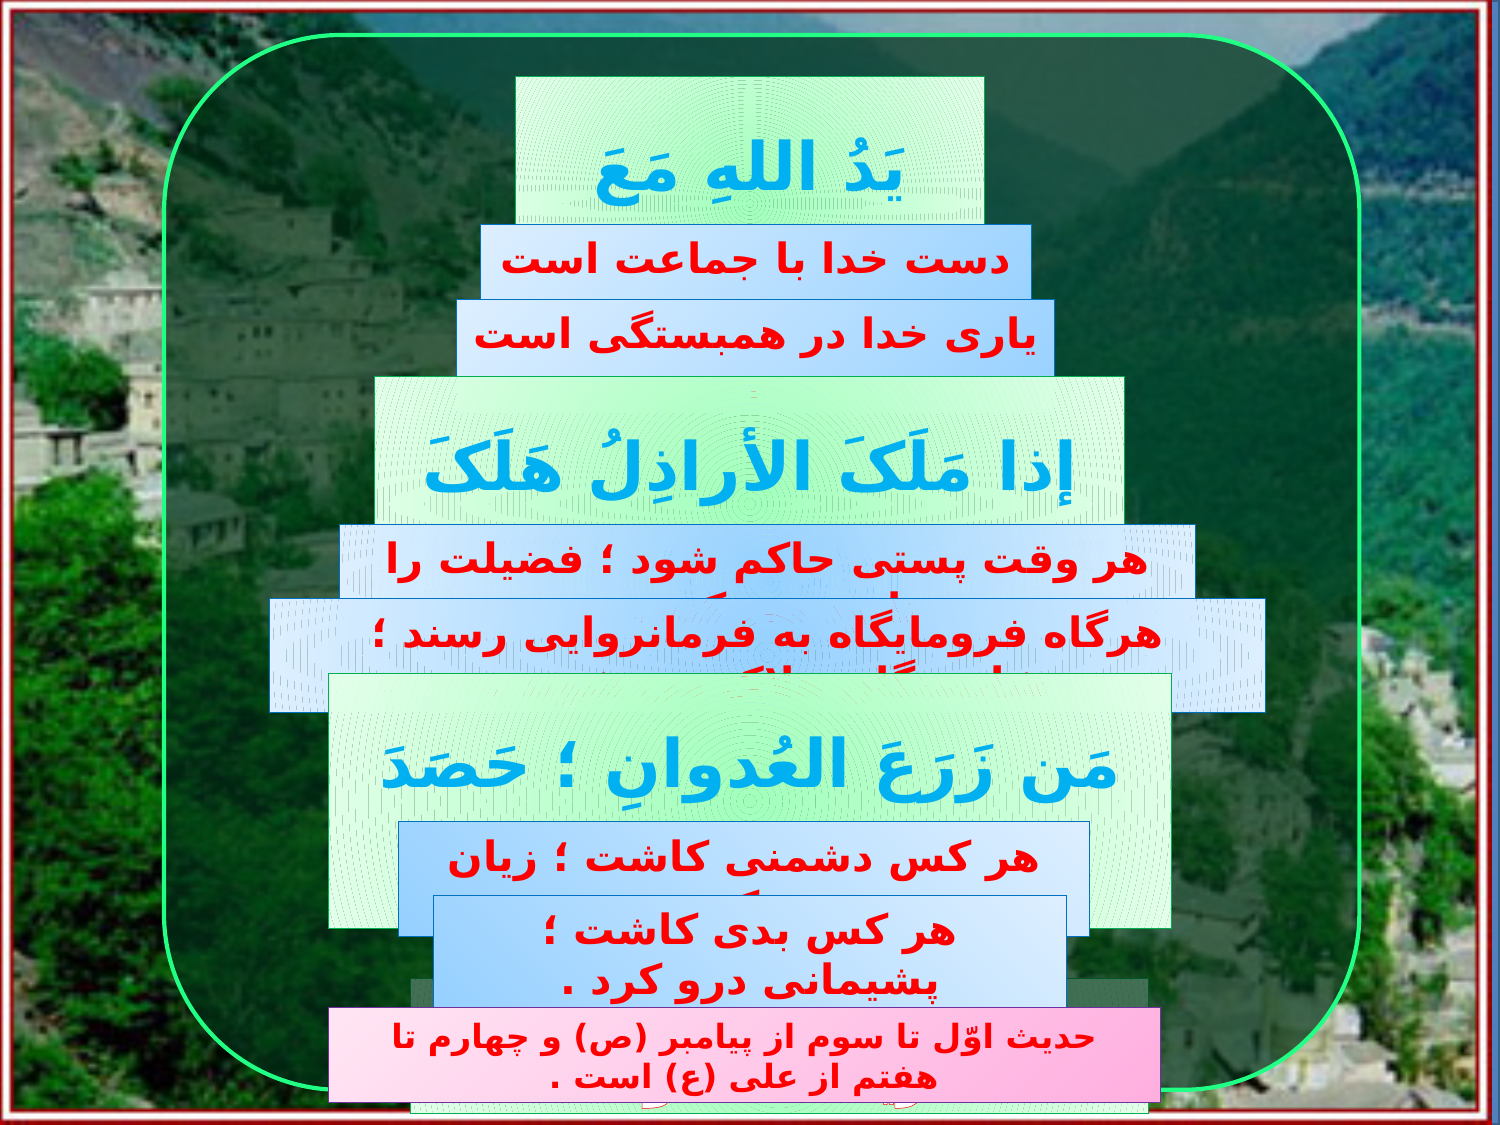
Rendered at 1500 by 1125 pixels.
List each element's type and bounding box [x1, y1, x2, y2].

picture [0, 0, 1492, 1125]
text_box [1492, 0, 1500, 1125]
